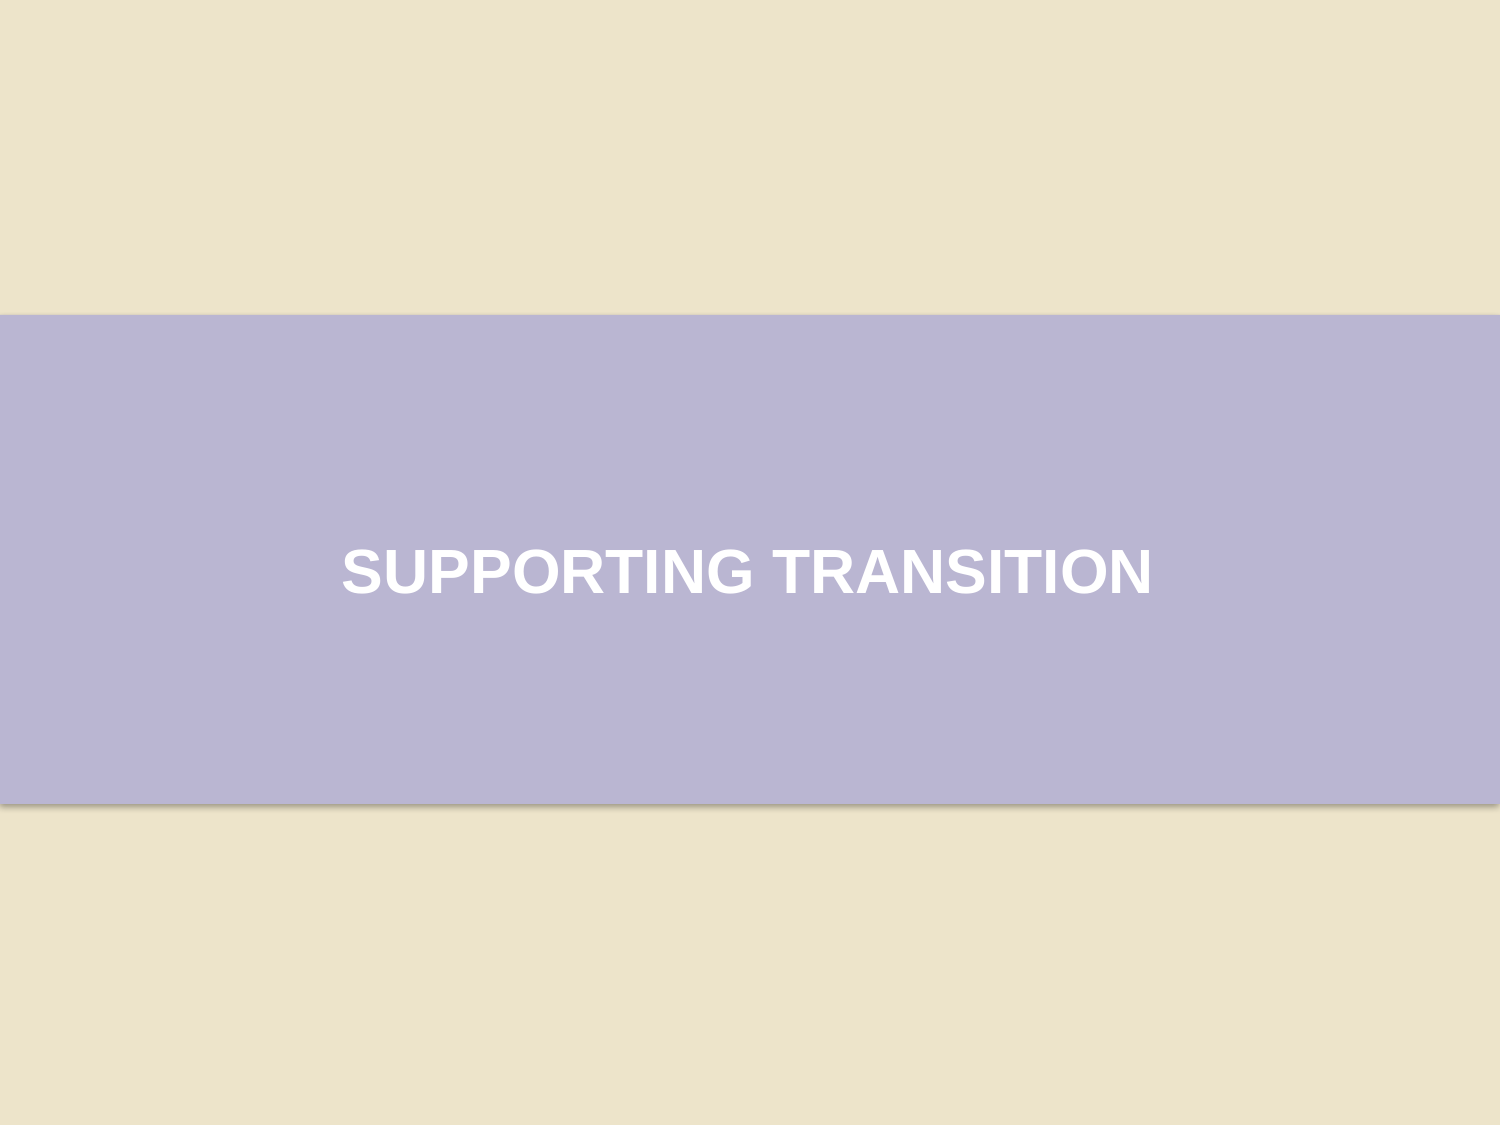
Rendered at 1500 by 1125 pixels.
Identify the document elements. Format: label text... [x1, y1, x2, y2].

title SUPPORTING TRANSITION [110, 498, 1386, 625]
